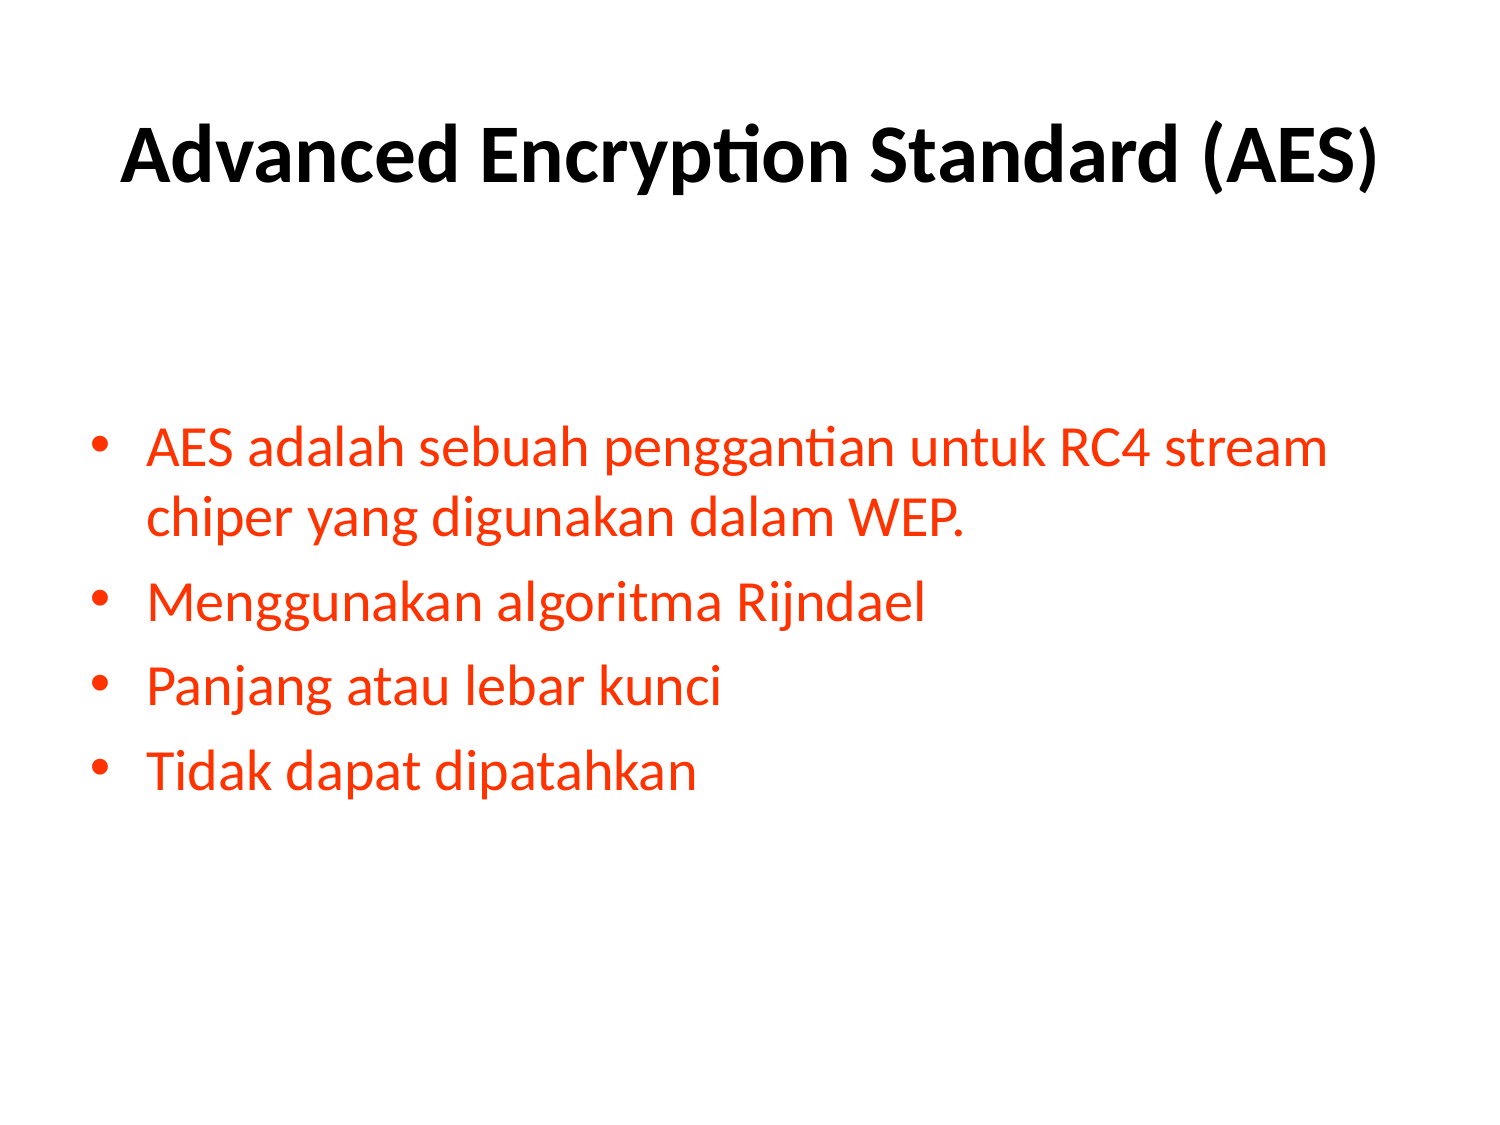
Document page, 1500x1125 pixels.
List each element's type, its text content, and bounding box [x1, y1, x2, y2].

list AES adalah sebuah penggantian untuk RC4 stream chiper yang digunakan dalam WEP. Menggunakan algoritma Rijndael Panjang atau lebar kunci Tidak dapat dipatahkan [75, 400, 1425, 939]
title Advanced Encryption Standard (AES) [75, 67, 1425, 231]
